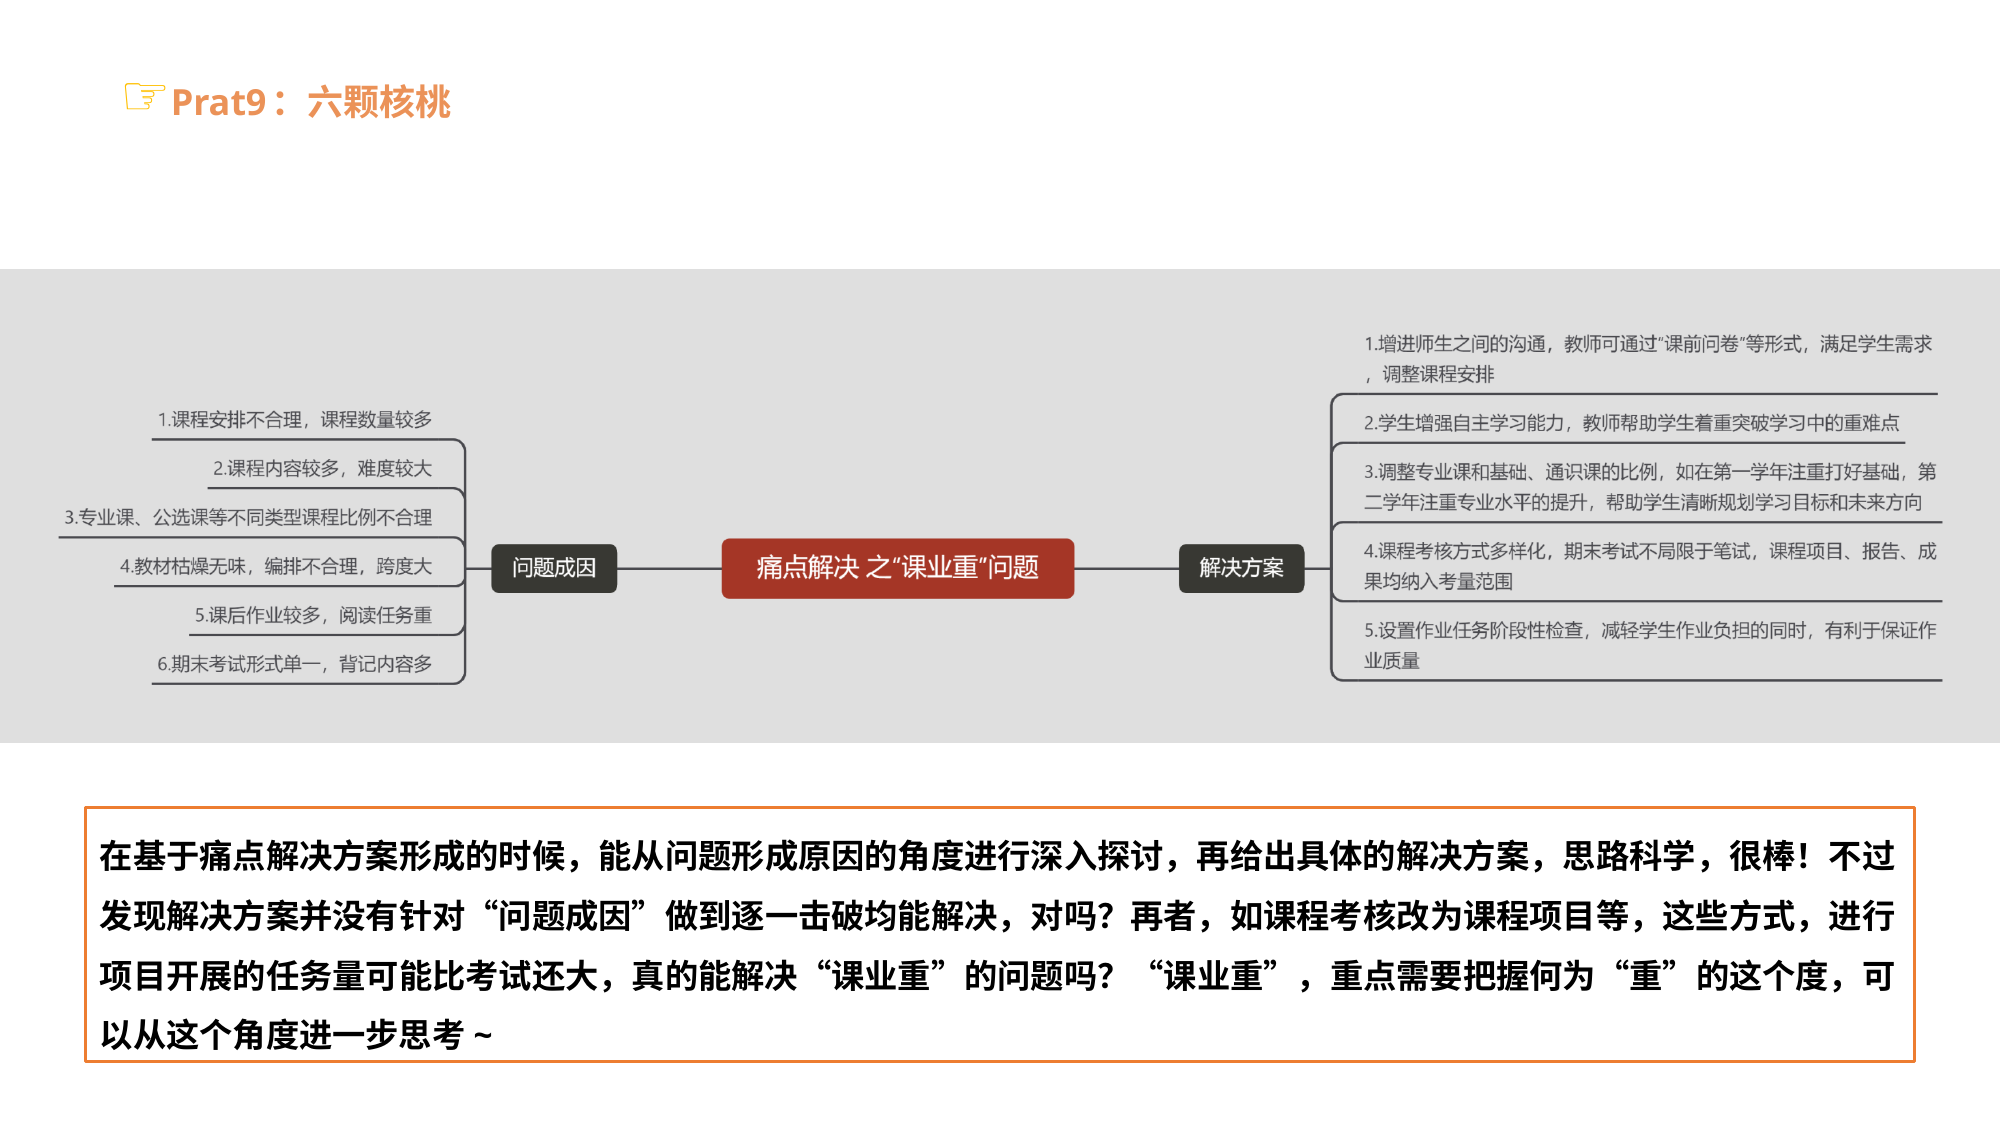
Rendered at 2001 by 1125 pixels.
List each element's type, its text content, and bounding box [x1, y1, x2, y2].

text_box 在基于痛点解决方案形成的时候，能从问题形成原因的角度进行深入探讨，再给出具体的解决方案，思路科学，很棒！不过发现解决方案并没有针对“问题成因”做到逐一击破均能解决，对吗？再者，如课程考核改为课程项目等，这些方式，进行项目开展的任务量可能比考试还大，真的能解决“课业重”的问题吗？“课业重”，重点需要把握何为“重”的这个度，可以从这个角度进一步思考~ [85, 807, 1915, 1062]
picture [0, 269, 2000, 744]
title ☞Prat9：六颗核桃 [105, 66, 743, 167]
